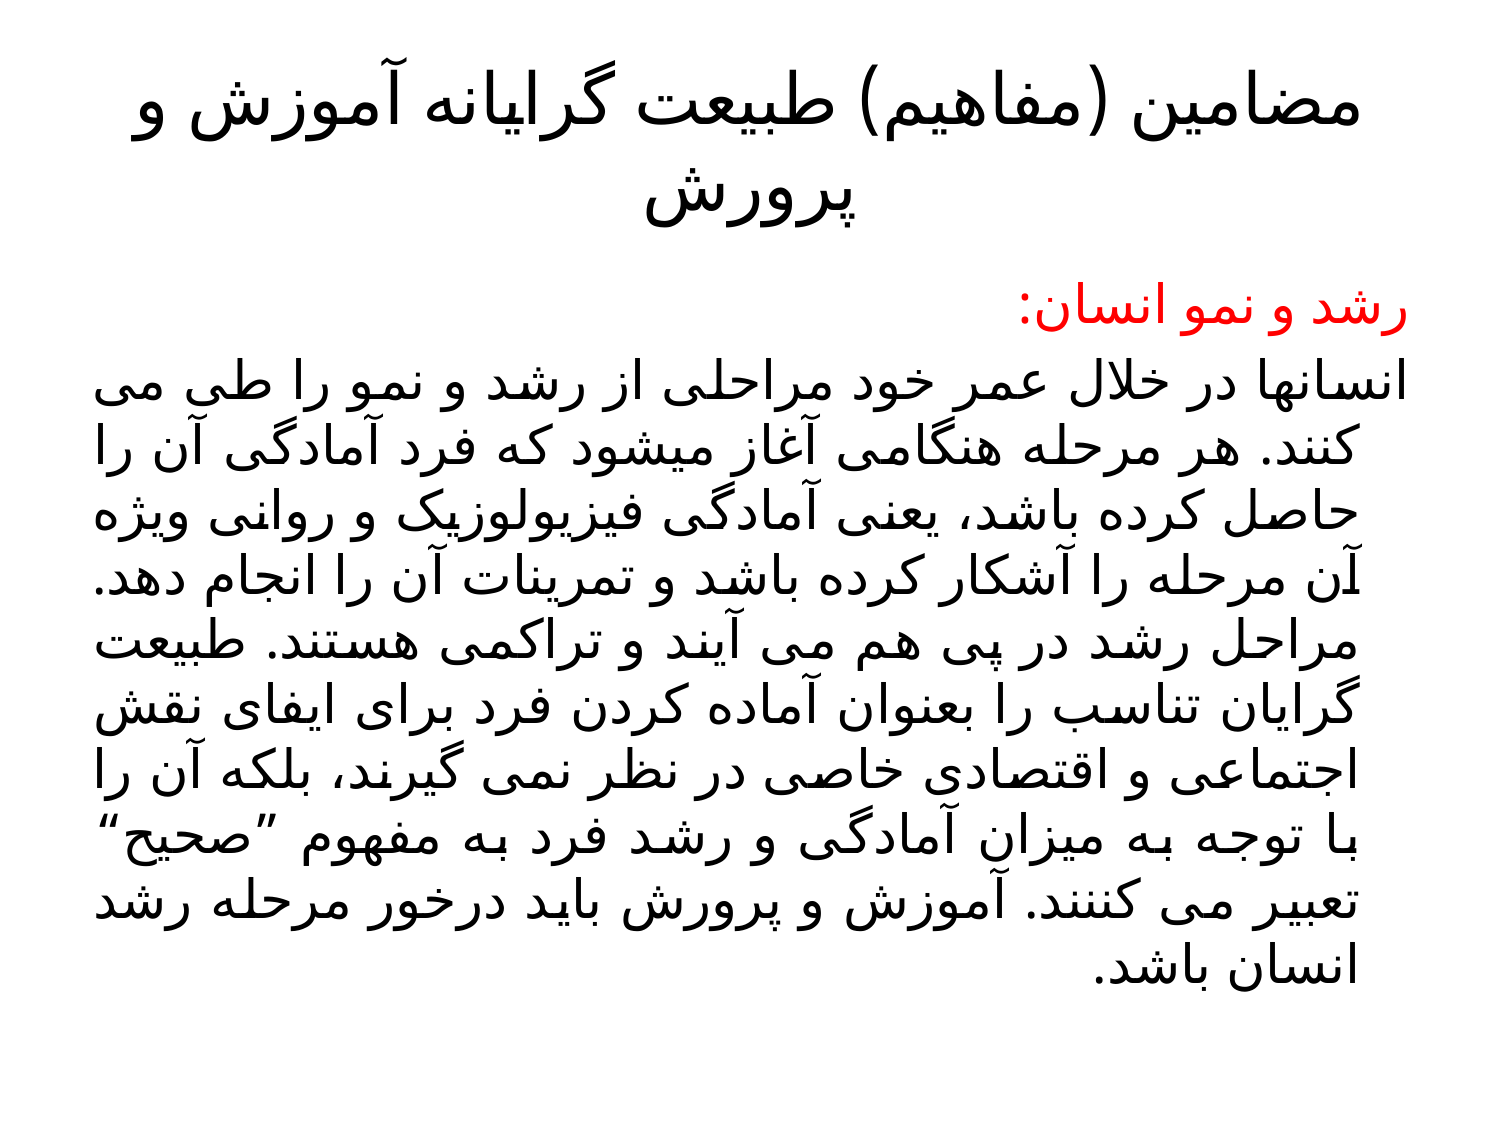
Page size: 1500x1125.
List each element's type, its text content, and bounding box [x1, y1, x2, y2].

title مضامین (مفاهیم) طبیعت گرایانه آموزش و پرورش [75, 45, 1425, 233]
list رشد و نمو انسان: انسانها در خلال عمر خود مراحلی از رشد و نمو را طی می کنند. هر مرحله هنگامی آغاز میشود که فرد آمادگی آن را حاصل کرده باشد، یعنی آمادگی فیزیولوزیک و روانی ویژه آن مرحله را آشکار کرده باشد و تمرینات آن را انجام دهد. مراحل رشد در پی هم می آیند و تراکمی هستند. طبیعت گرایان تناسب را بعنوان آماده کردن فرد برای ایفای نقش اجتماعی و اقتصادی خاصی در نظر نمی گیرند، بلکه آن را با توجه به میزان آمادگی و رشد فرد به مفهوم ”صحیح“ تعبیر می کننند. آموزش و پرورش باید درخور مرحله رشد انسان باشد. [75, 262, 1425, 1005]
